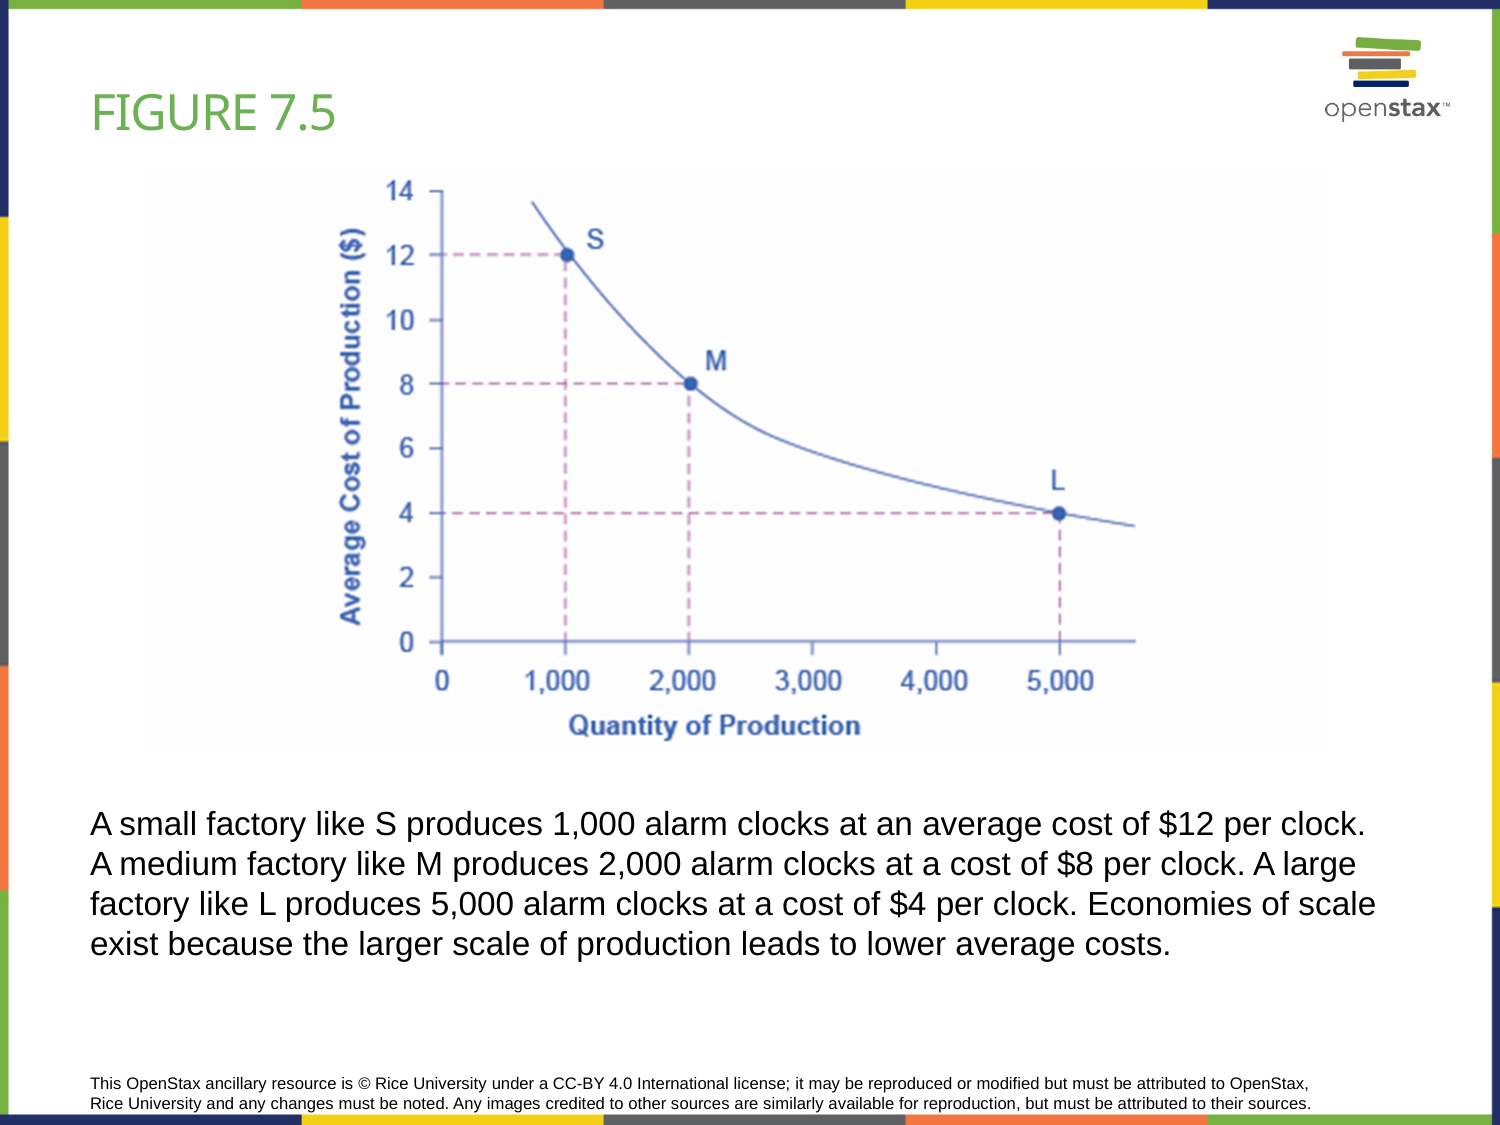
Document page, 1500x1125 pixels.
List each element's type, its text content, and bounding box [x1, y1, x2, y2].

footer This OpenStax ancillary resource is © Rice University under a CC-BY 4.0 International license; it may be reproduced or modified but must be attributed to OpenStax, Rice University and any changes must be noted. Any images credited to other sources are similarly available for reproduction, but must be attributed to their sources. [75, 1065, 1345, 1112]
list A small factory like S produces 1,000 alarm clocks at an average cost of $12 per clock. A medium factory like M produces 2,000 alarm clocks at a cost of $8 per clock. A large factory like L produces 5,000 alarm clocks at a cost of $4 per clock. Economies of scale exist because the larger scale of production leads to lower average costs. [74, 794, 1398, 987]
title Figure 7.5 [75, 39, 1398, 148]
picture [0, 0, 1500, 1125]
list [144, 173, 1329, 749]
